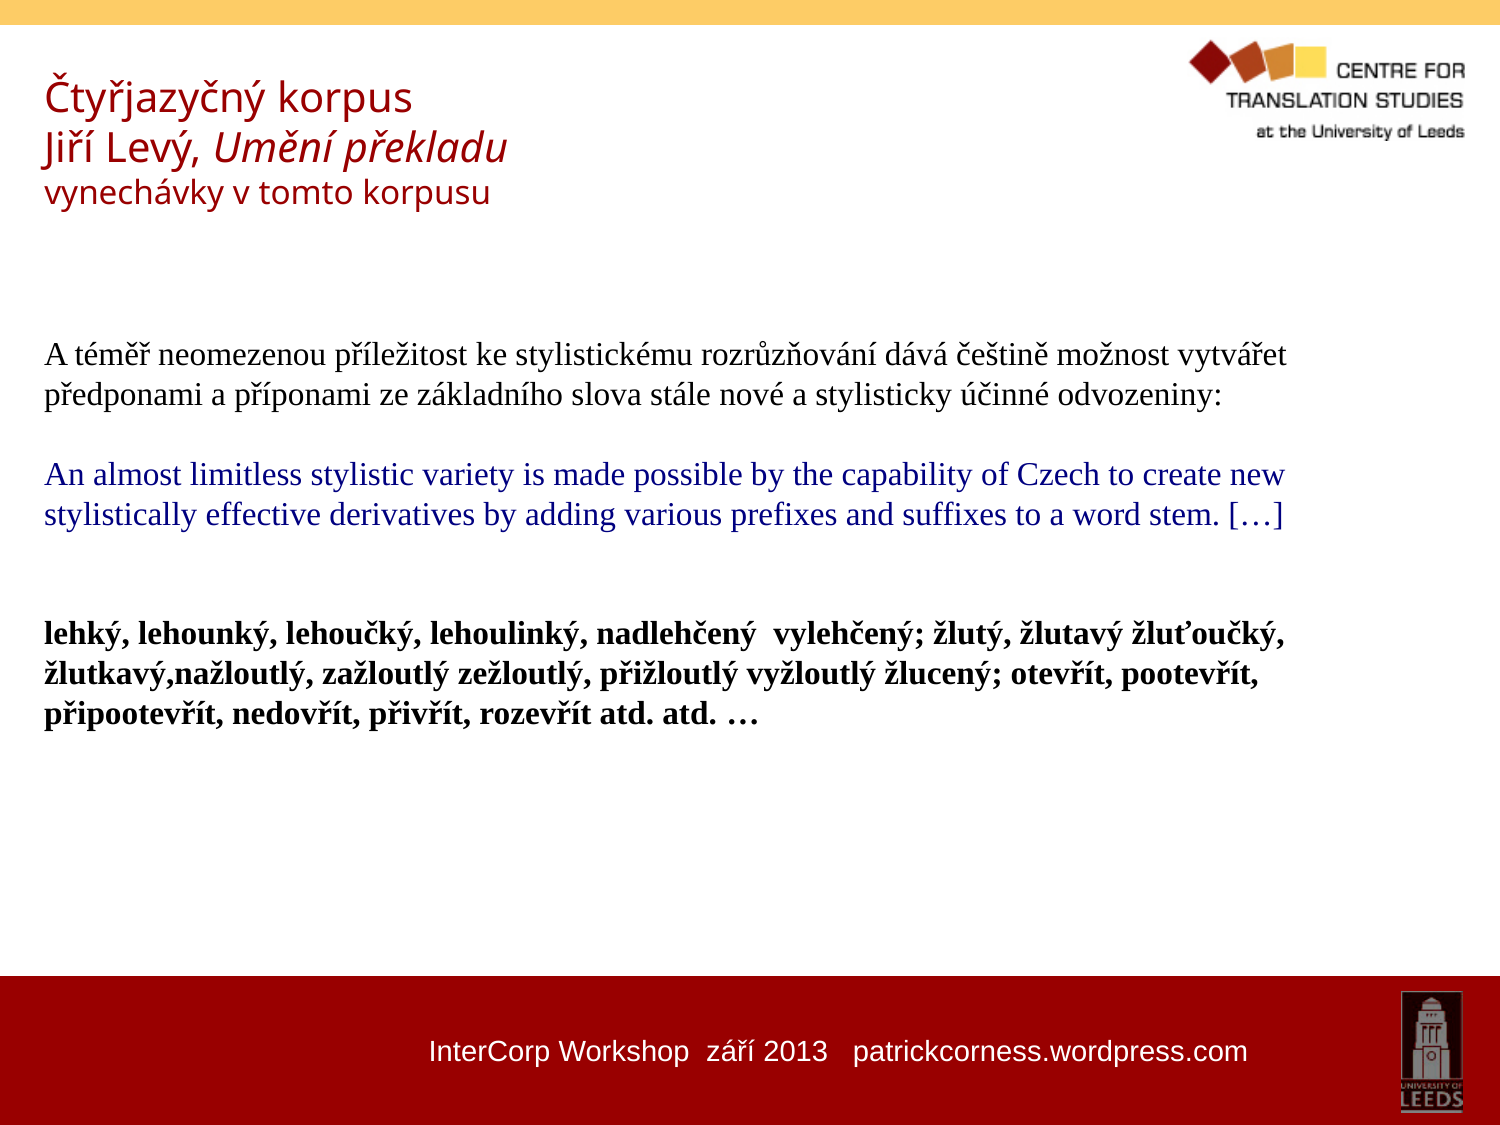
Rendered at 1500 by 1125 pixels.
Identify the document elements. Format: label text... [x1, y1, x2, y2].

list [0, 324, 1329, 978]
text_box A téměř neomezenou příležitost ke stylistickému rozrůzňování dává češtině možnost vytvářet předponami a příponami ze základního slova stále nové a stylisticky účinné odvozeniny: An almost limitless stylistic variety is made possible by the capability of Czech to create new stylistically effective derivatives by adding various prefixes and suffixes to a word stem. […] lehký, lehounký, lehoučký, lehoulinký, nadlehčený vylehčený; žlutý, žlutavý žluťoučký, žlutkavý,nažloutlý, zažloutlý zežloutlý, přižloutlý vyžloutlý žlucený; otevřít, pootevřít, připootevřít, nedovřít, přivřít, rozevřít atd. atd. … [29, 324, 1447, 739]
footer InterCorp Workshop září 2013 patrickcorness.wordpress.com [384, 1025, 1294, 1111]
title Čtyřjazyčný korpus Jiří Levý, Umění překladu vynechávky v tomto korpusu [29, 39, 1305, 243]
